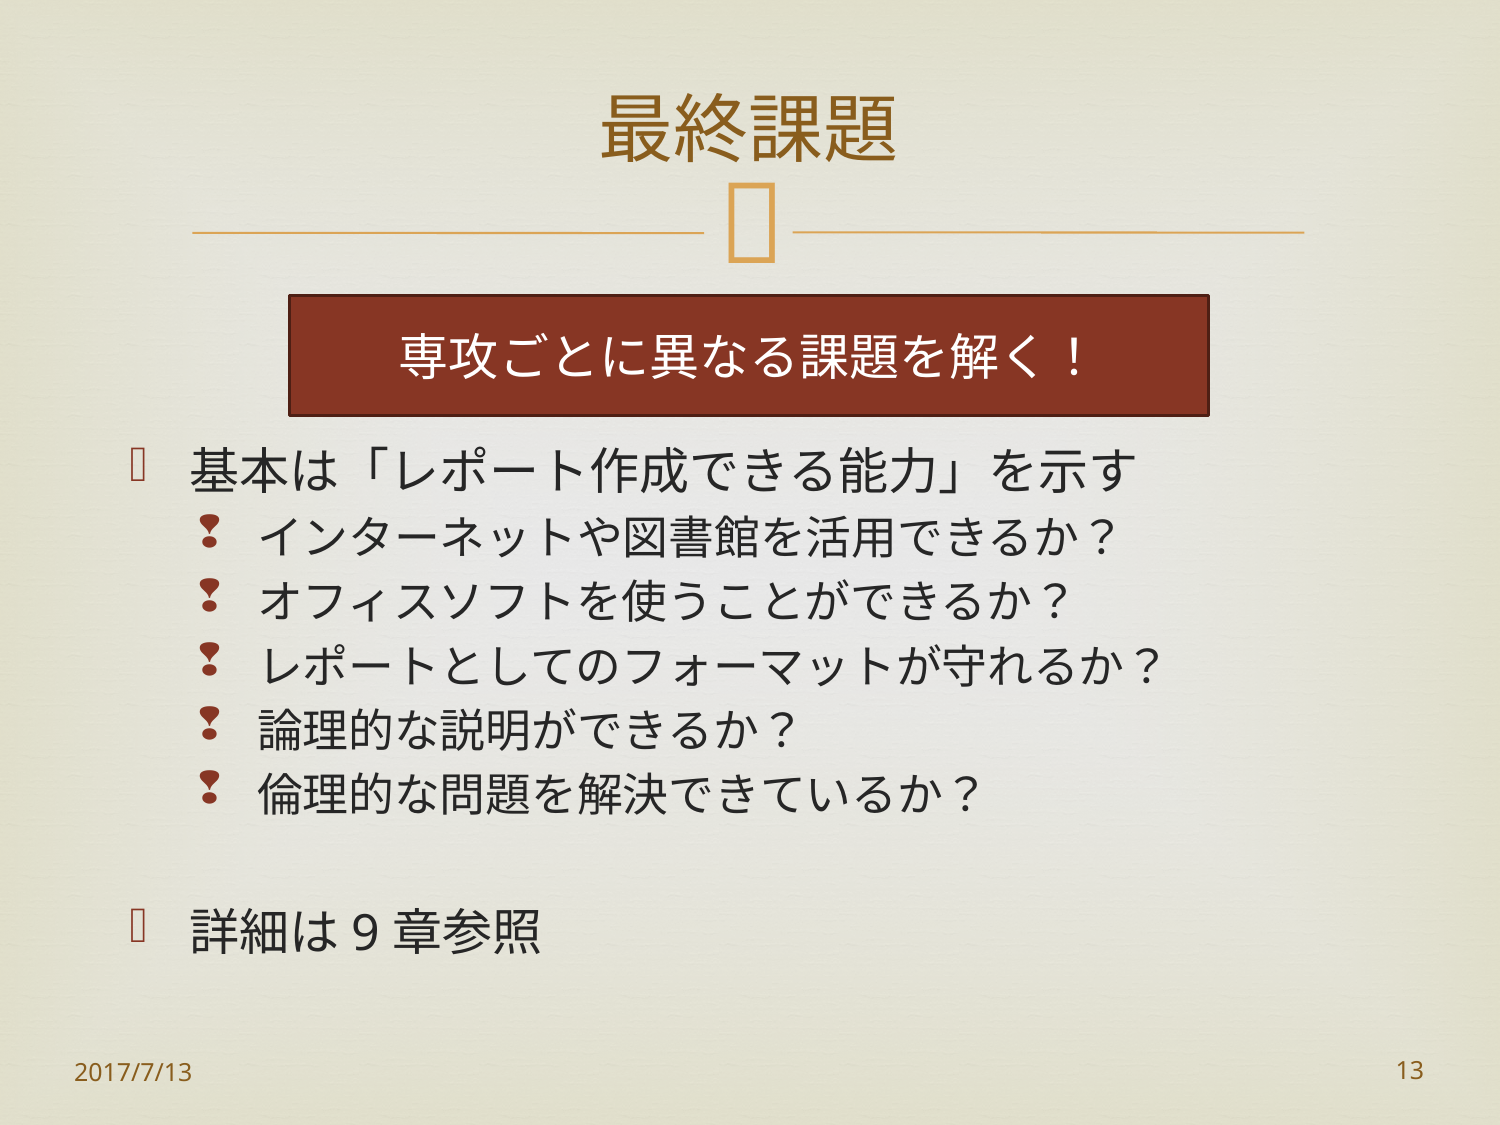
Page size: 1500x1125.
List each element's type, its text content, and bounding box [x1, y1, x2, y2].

text_box 専攻ごとに異なる課題を解く！ [288, 294, 1210, 417]
title 最終課題 [112, 40, 1386, 214]
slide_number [59, 1041, 410, 1102]
list 基本は「レポート作成できる能力」を示す インターネットや図書館を活用できるか？ オフィスソフトを使うことができるか？ レポートとしてのフォーマットが守れるか？ 論理的な説明ができるか？ 倫理的な問題を解決できているか？ 詳細は9章参照 [114, 432, 1386, 1005]
slide_number 13 [1089, 1041, 1440, 1102]
